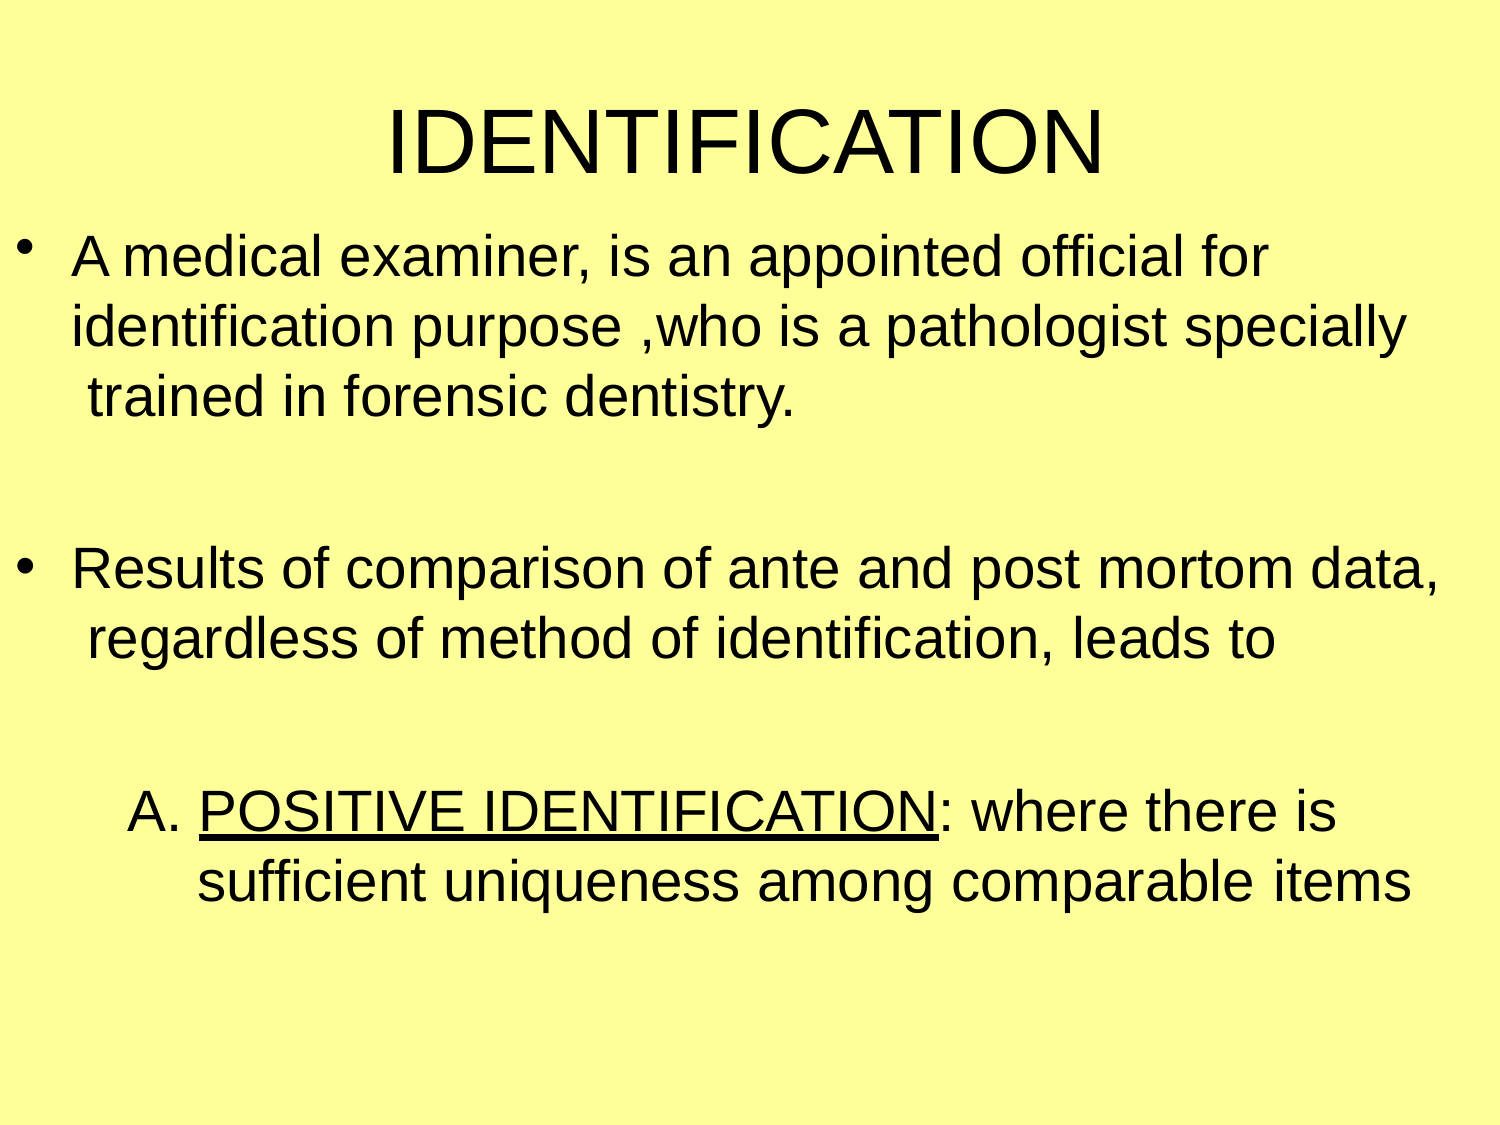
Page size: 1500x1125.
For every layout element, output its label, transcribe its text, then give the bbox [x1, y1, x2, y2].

text_box A medical examiner, is an appointed official for identification purpose ,who is a pathologist specially trained in forensic dentistry. Results of comparison of ante and post mortom data, regardless of method of identification, leads to A. POSITIVE IDENTIFICATION: where there is sufficient uniqueness among comparable items [12, 216, 1447, 913]
title IDENTIFICATION [383, 79, 1117, 216]
